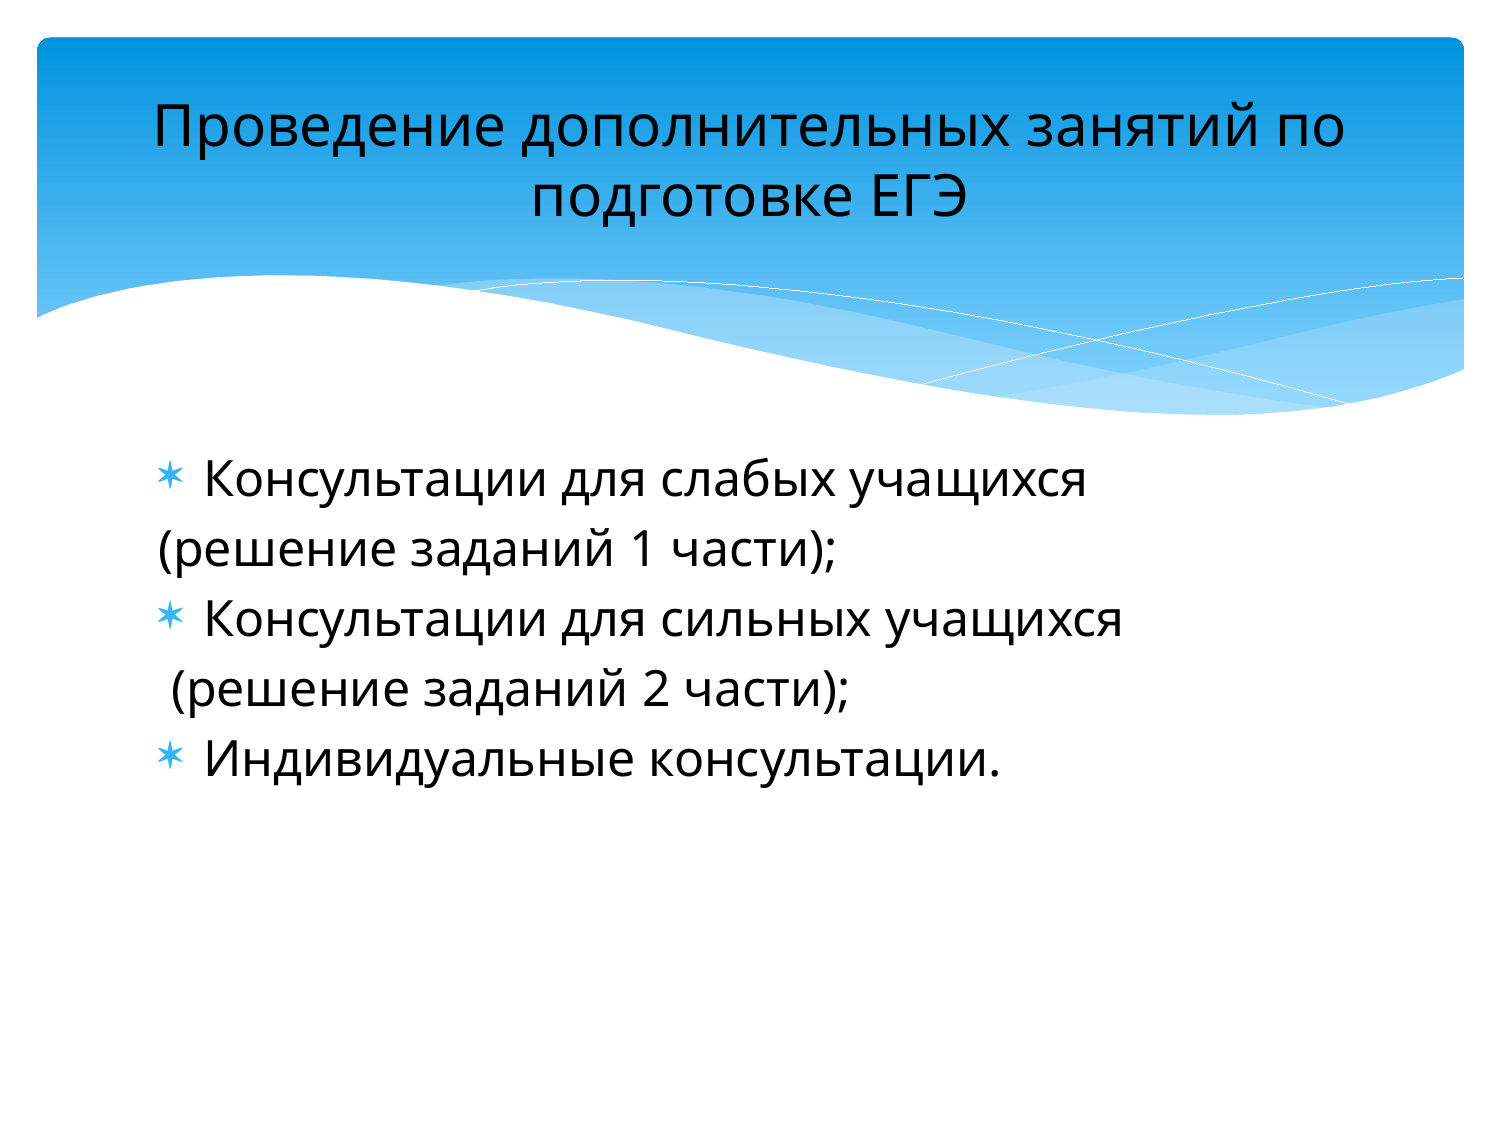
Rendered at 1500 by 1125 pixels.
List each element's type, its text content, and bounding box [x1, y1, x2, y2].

list Консультации для слабых учащихся (решение заданий 1 части); Консультации для сильных учащихся (решение заданий 2 части); Индивидуальные консультации. [143, 438, 1359, 1005]
title Проведение дополнительных занятий по подготовке ЕГЭ [75, 55, 1425, 261]
